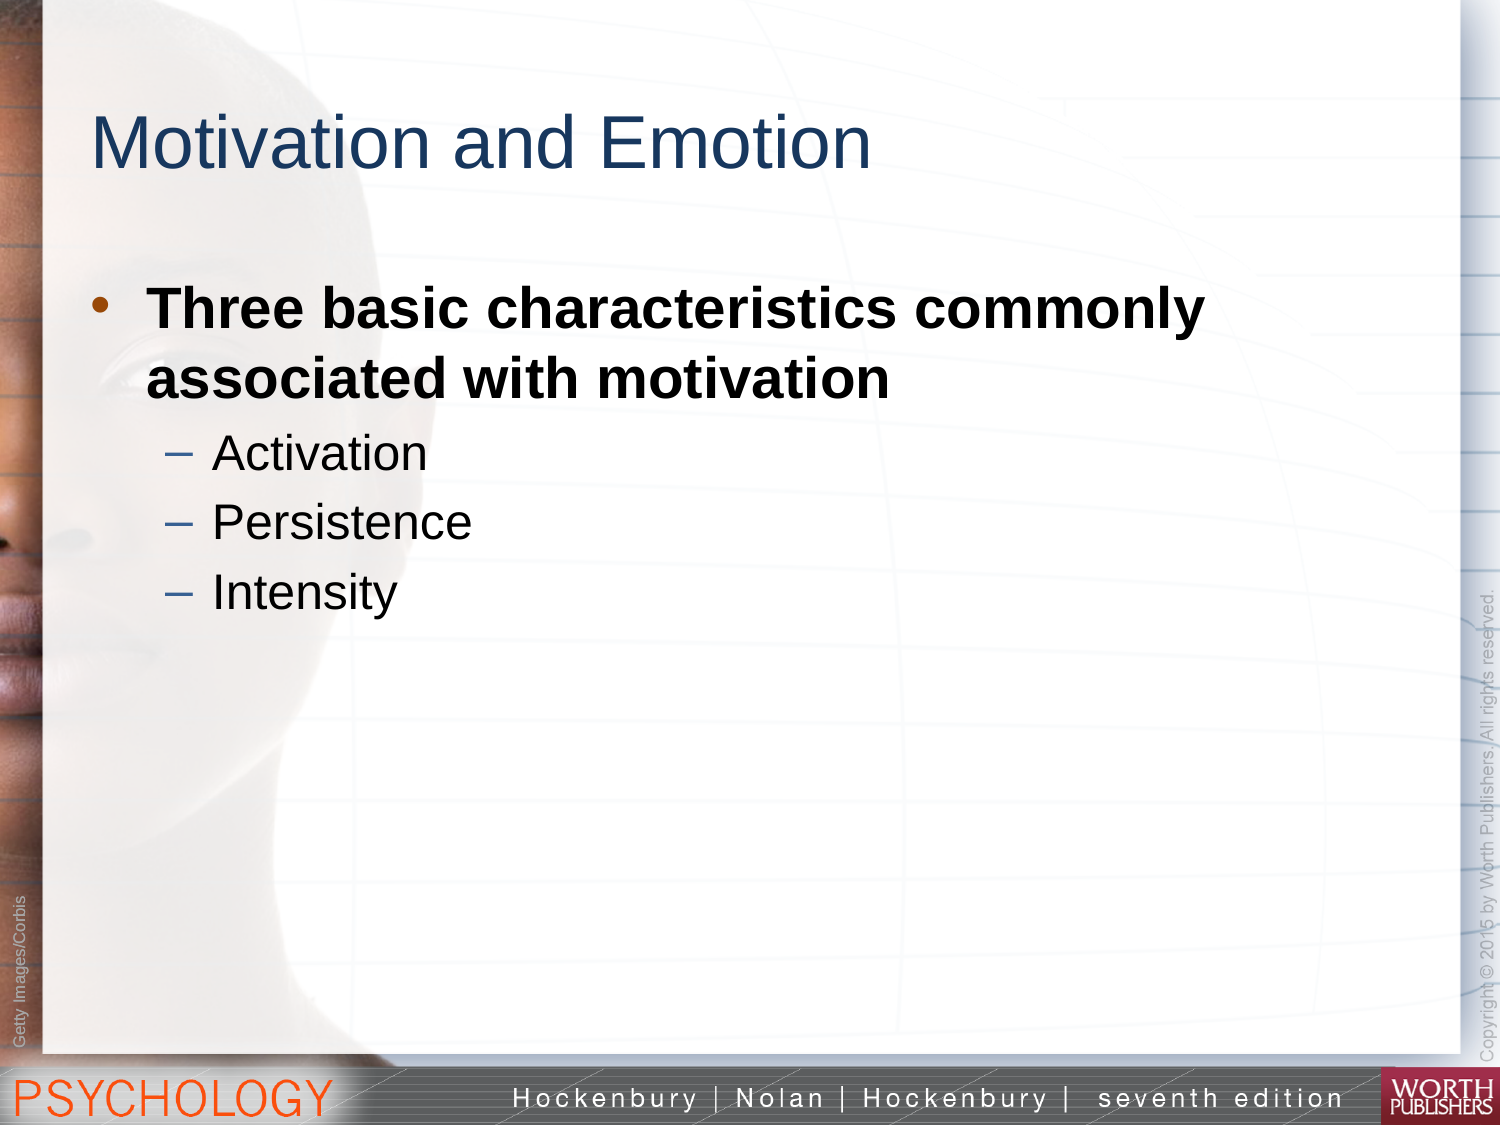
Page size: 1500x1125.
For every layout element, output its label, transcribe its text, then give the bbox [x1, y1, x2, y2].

picture [0, 0, 1500, 1125]
title Motivation and Emotion [75, 45, 1425, 233]
list Three basic characteristics commonly associated with motivation Activation Persistence Intensity [75, 262, 1425, 1005]
